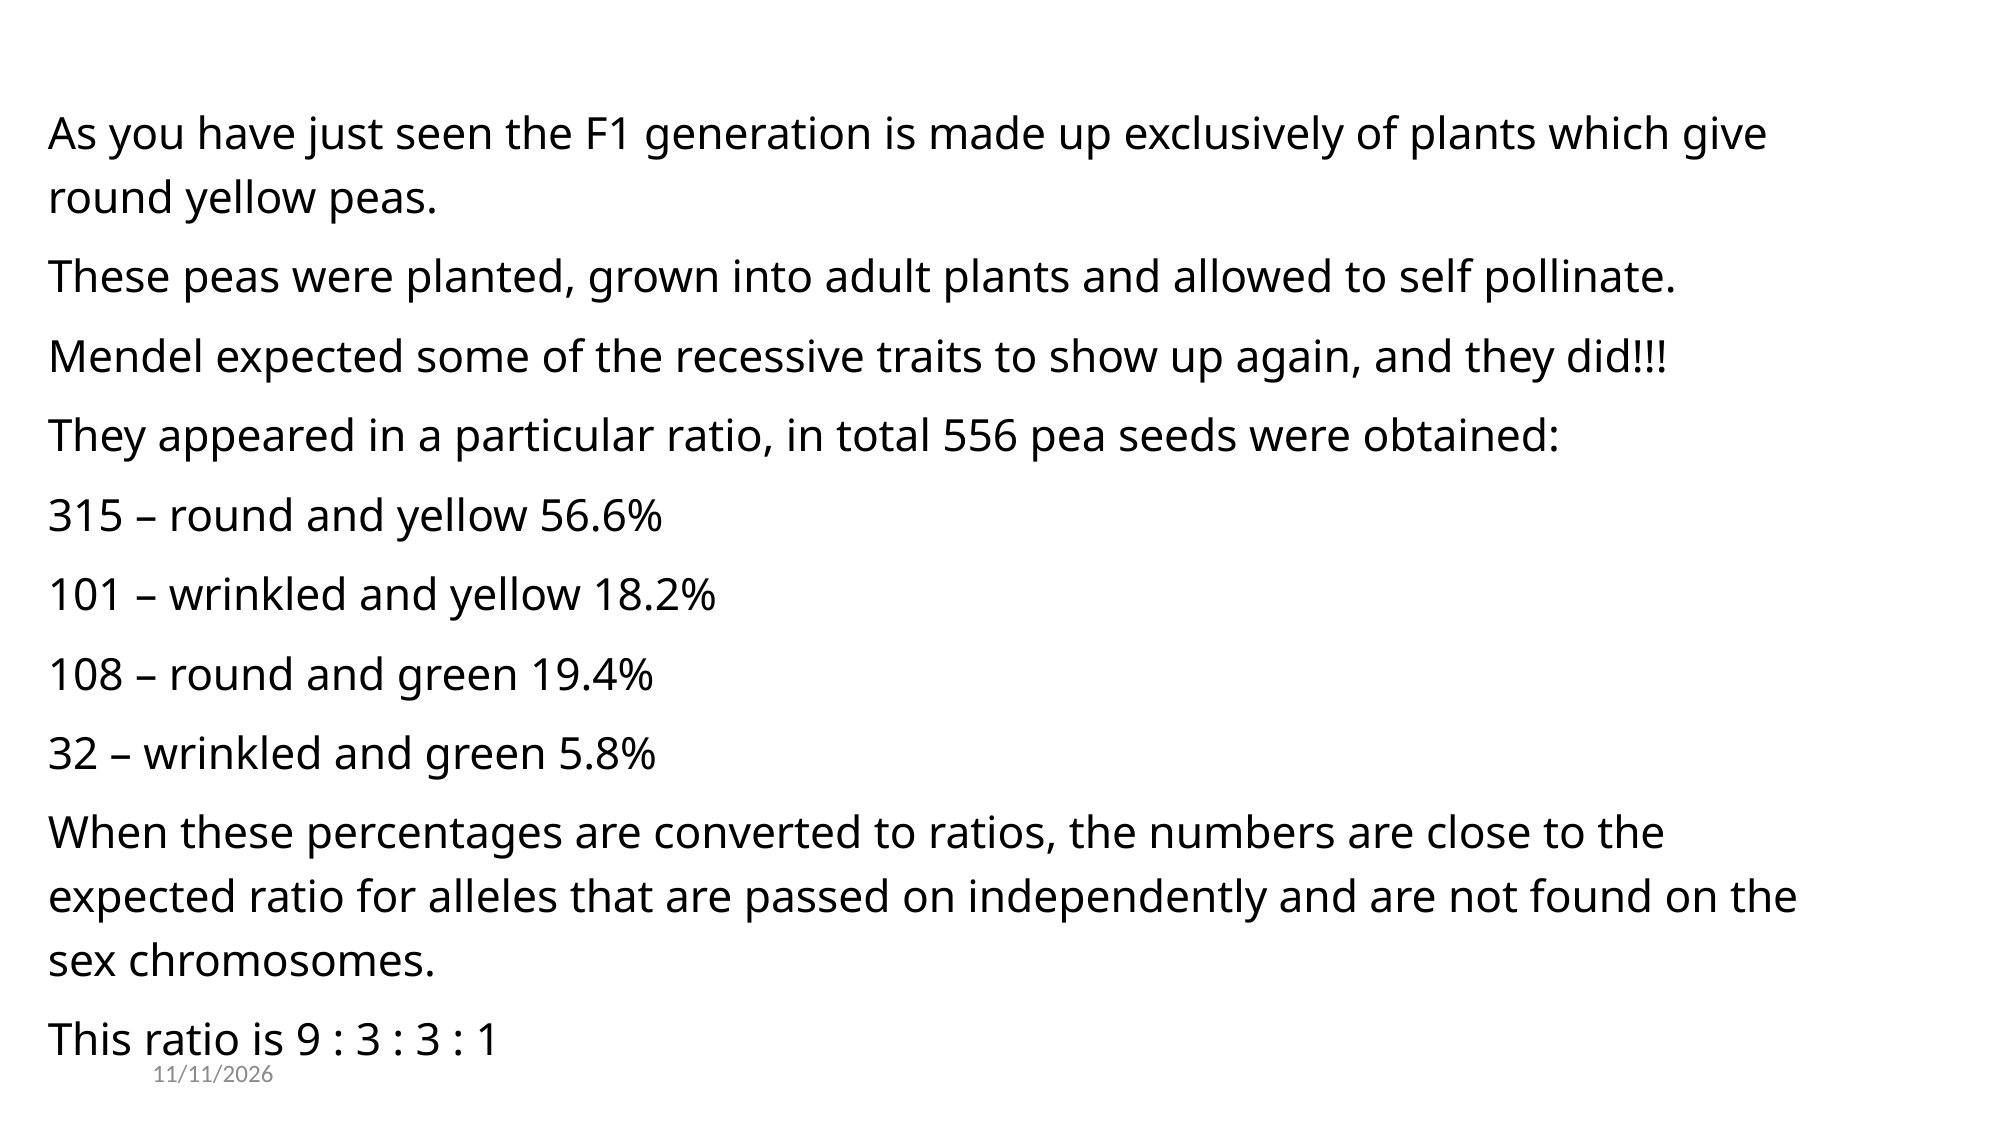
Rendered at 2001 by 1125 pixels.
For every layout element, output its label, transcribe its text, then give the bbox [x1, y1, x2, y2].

list As you have just seen the F1 generation is made up exclusively of plants which give round yellow peas. These peas were planted, grown into adult plants and allowed to self pollinate. Mendel expected some of the recessive traits to show up again, and they did!!! They appeared in a particular ratio, in total 556 pea seeds were obtained: 315 – round and yellow 56.6% 101 – wrinkled and yellow 18.2% 108 – round and green 19.4% 32 – wrinkled and green 5.8% When these percentages are converted to ratios, the numbers are close to the expected ratio for alleles that are passed on independently and are not found on the sex chromosomes. This ratio is 9 : 3 : 3 : 1 [32, 87, 1863, 1073]
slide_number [137, 1042, 588, 1103]
